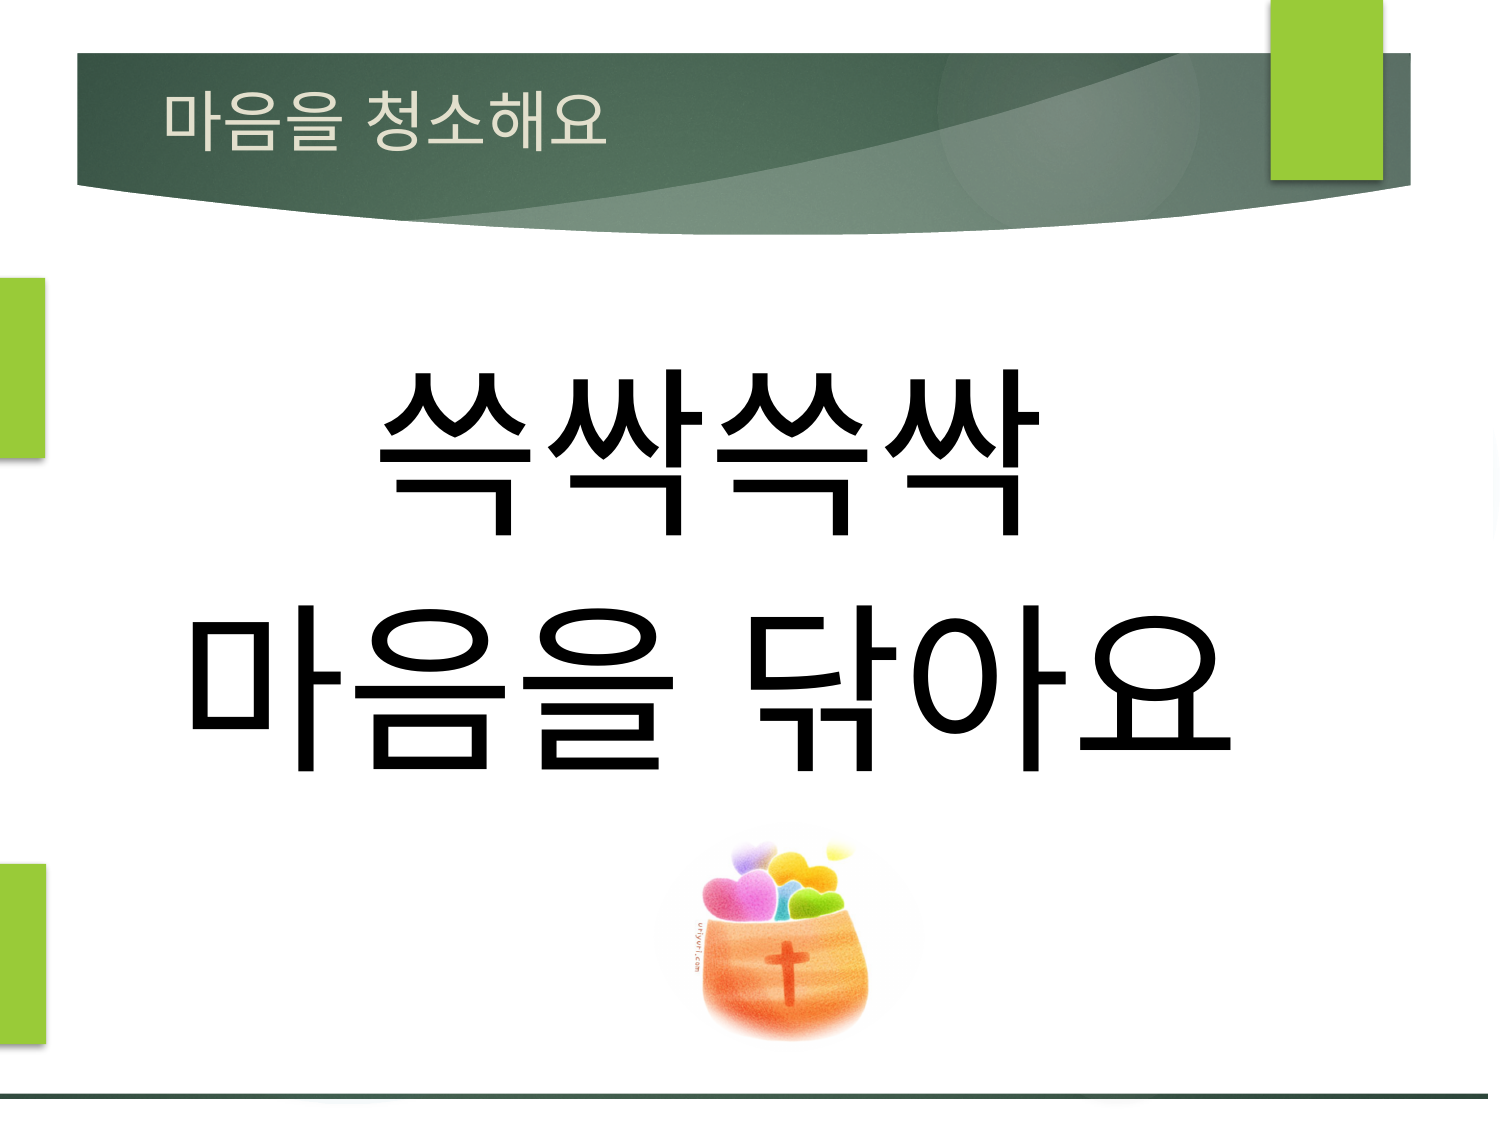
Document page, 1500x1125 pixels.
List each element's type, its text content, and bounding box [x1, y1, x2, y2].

title 마음을 청소해요 [146, 61, 1188, 178]
list 쓱싹쓱싹 마음을 닦아요 [18, 330, 1451, 1069]
picture [650, 819, 928, 1055]
